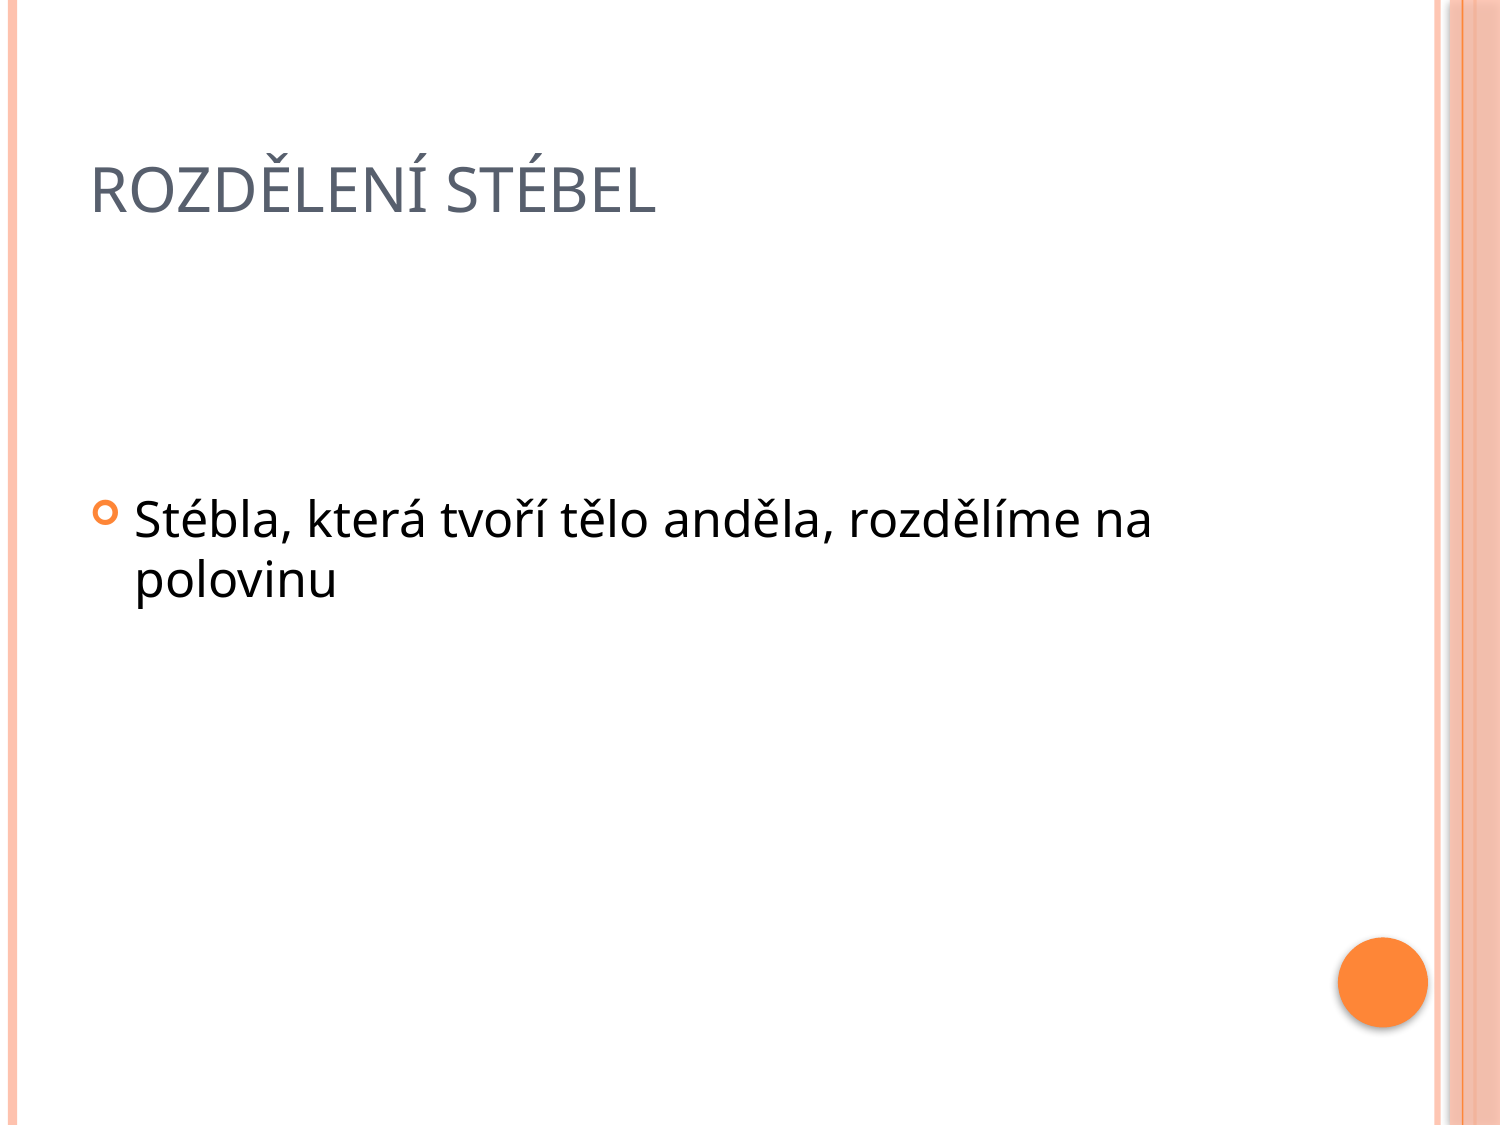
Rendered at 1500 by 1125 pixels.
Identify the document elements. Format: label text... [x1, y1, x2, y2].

title Rozdělení stébel [75, 45, 1300, 233]
list Stébla, která tvoří tělo anděla, rozdělíme na polovinu [75, 262, 1300, 1062]
